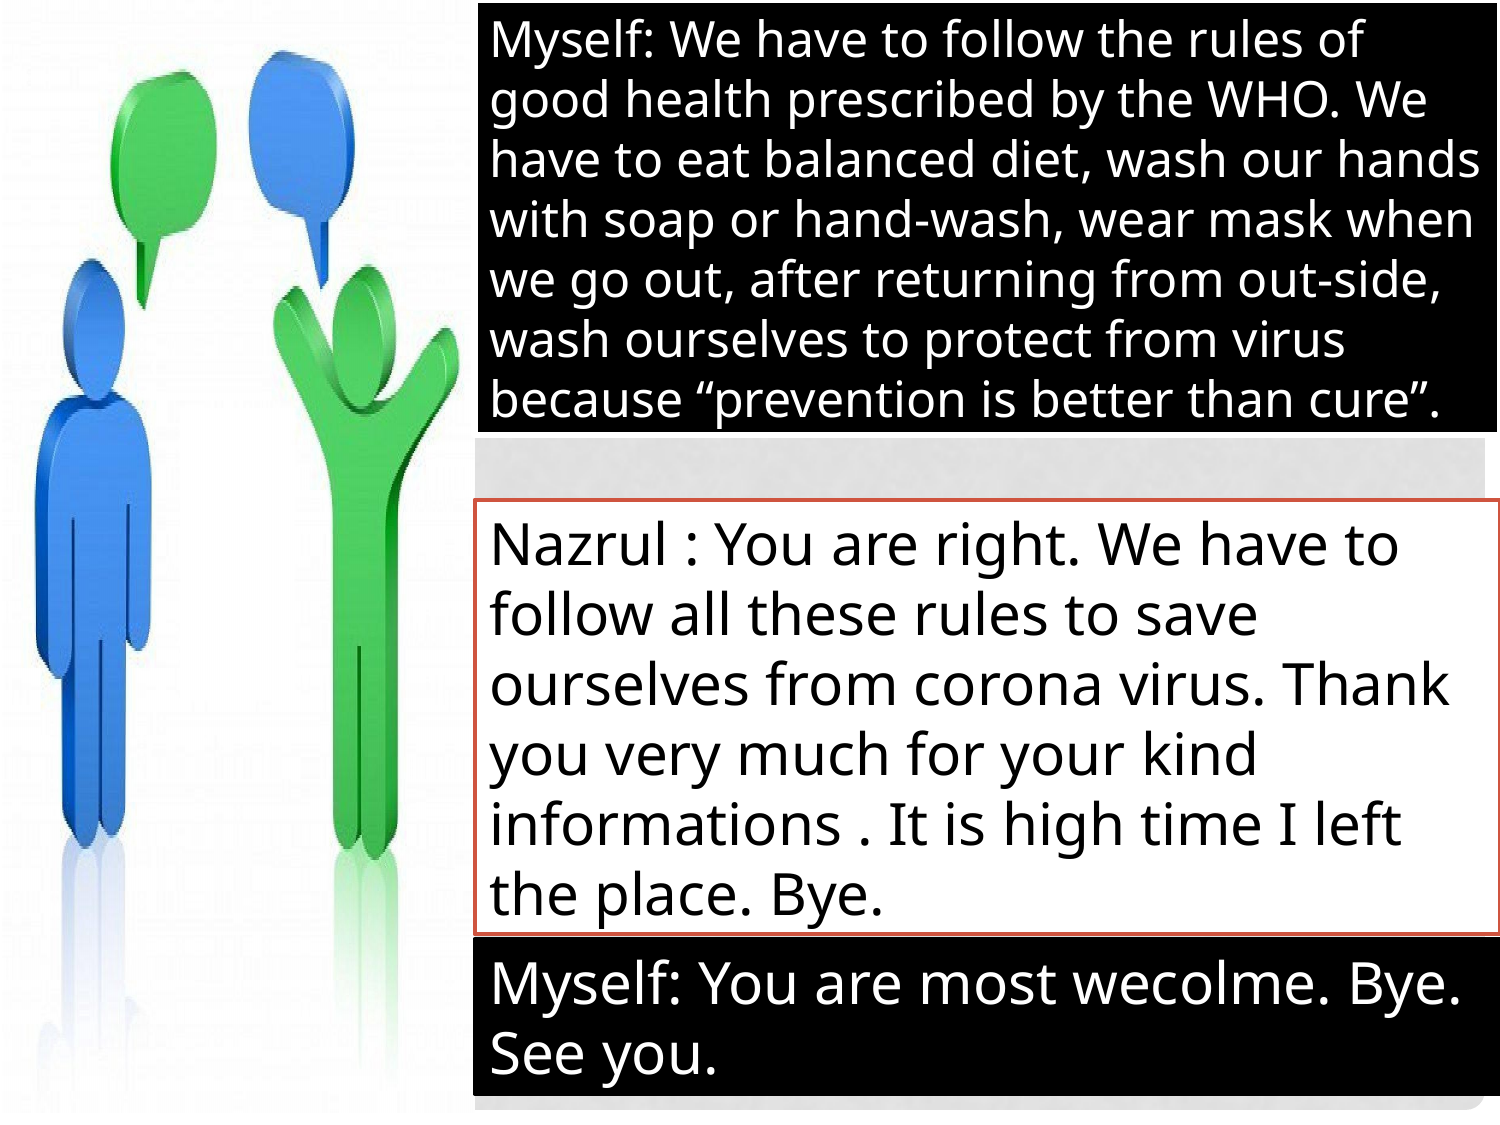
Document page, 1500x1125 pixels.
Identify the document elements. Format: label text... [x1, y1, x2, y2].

text_box Myself: We have to follow the rules of good health prescribed by the WHO. We have to eat balanced diet, wash our hands with soap or hand-wash, wear mask when we go out, after returning from out-side, wash ourselves to protect from virus because “prevention is better than cure”. [475, 0, 1500, 438]
picture [1, 0, 475, 1113]
text_box Nazrul : You are right. We have to follow all these rules to save ourselves from corona virus. Thank you very much for your kind informations . It is high time I left the place. Bye. [475, 498, 1500, 936]
text_box Myself: You are most wecolme. Bye. See you. [475, 937, 1500, 1096]
